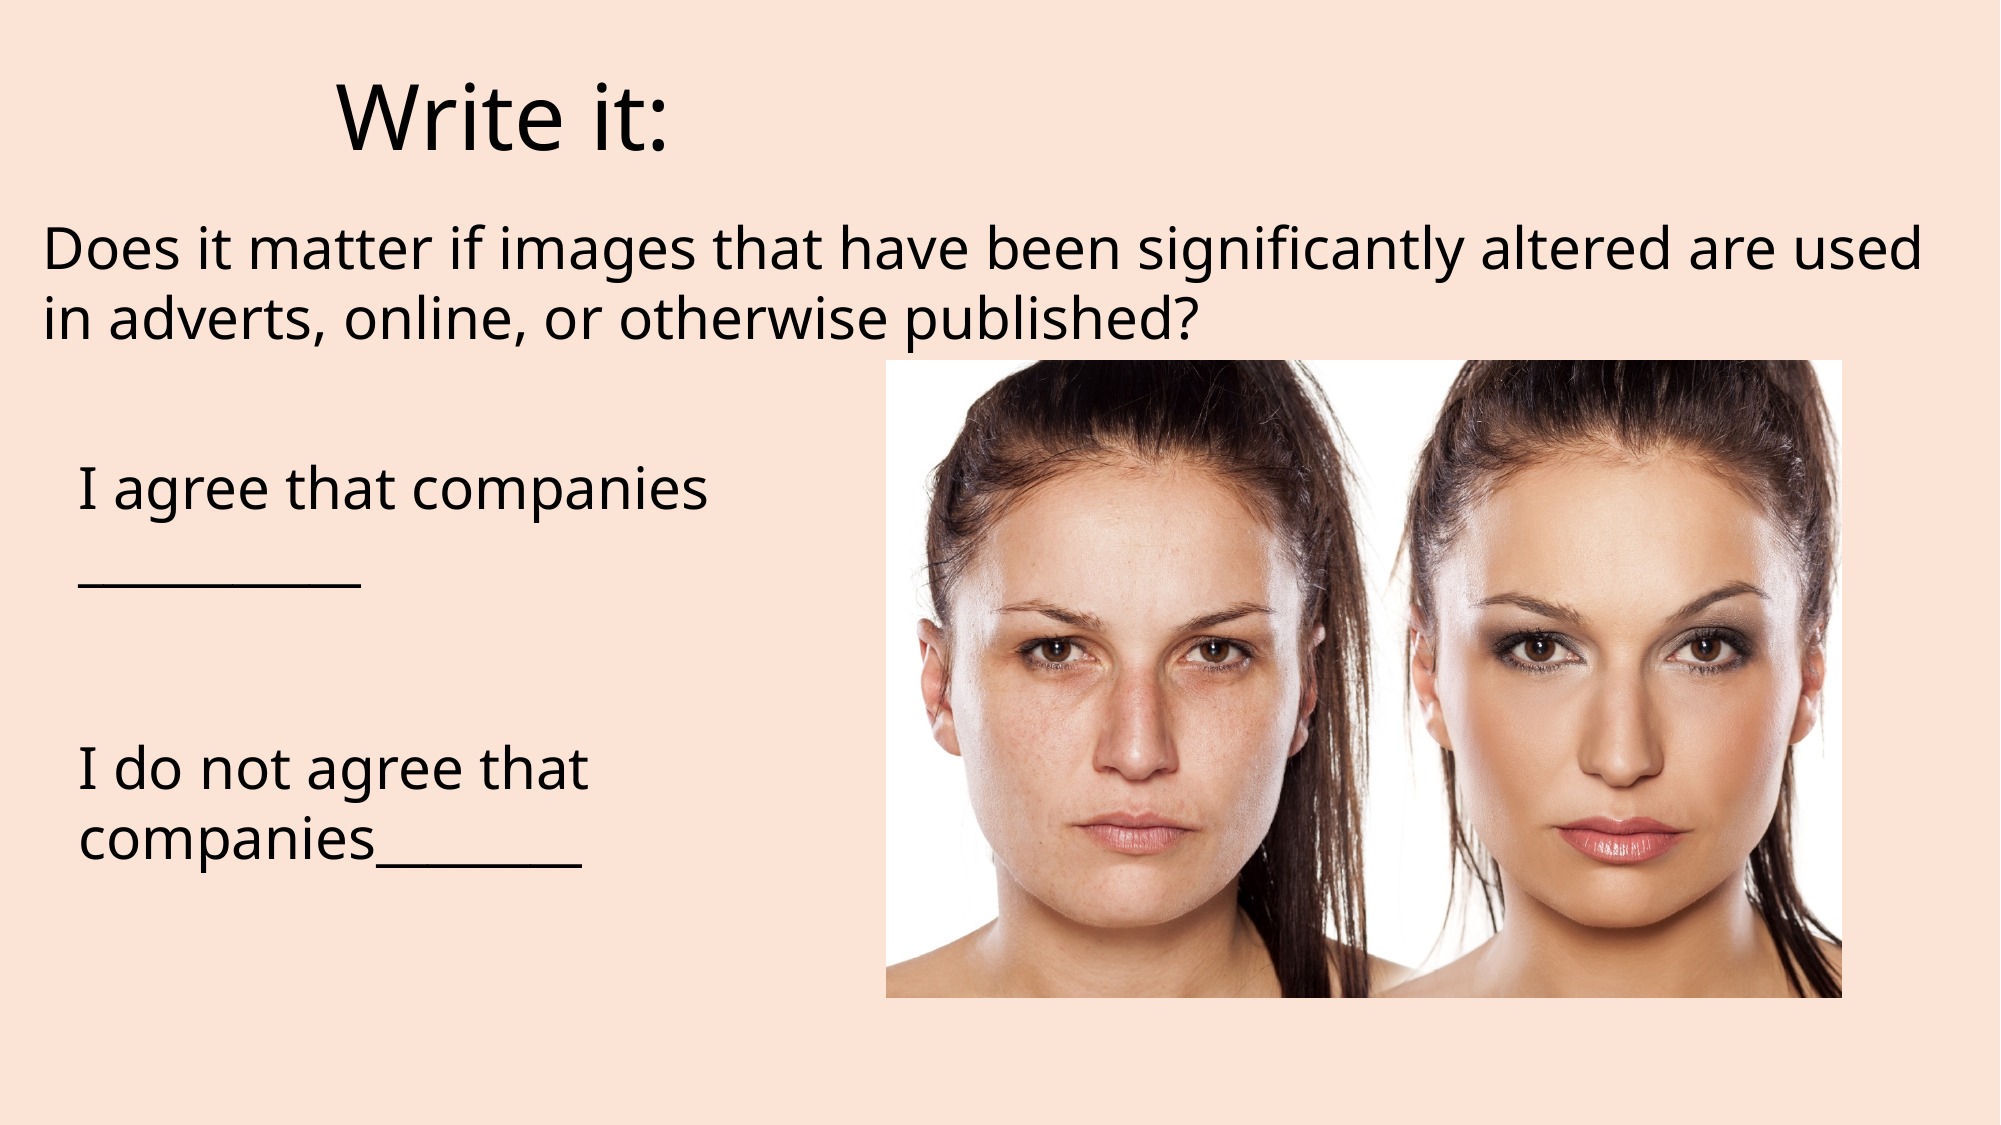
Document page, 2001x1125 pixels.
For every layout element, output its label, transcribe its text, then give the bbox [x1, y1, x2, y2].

text_box I agree that companies ___________ I do not agree that companies________ [63, 443, 805, 879]
picture [885, 360, 1843, 999]
text_box Does it matter if images that have been significantly altered are used in adverts, online, or otherwise published? [27, 203, 1962, 359]
text_box Write it: [320, 45, 1671, 182]
